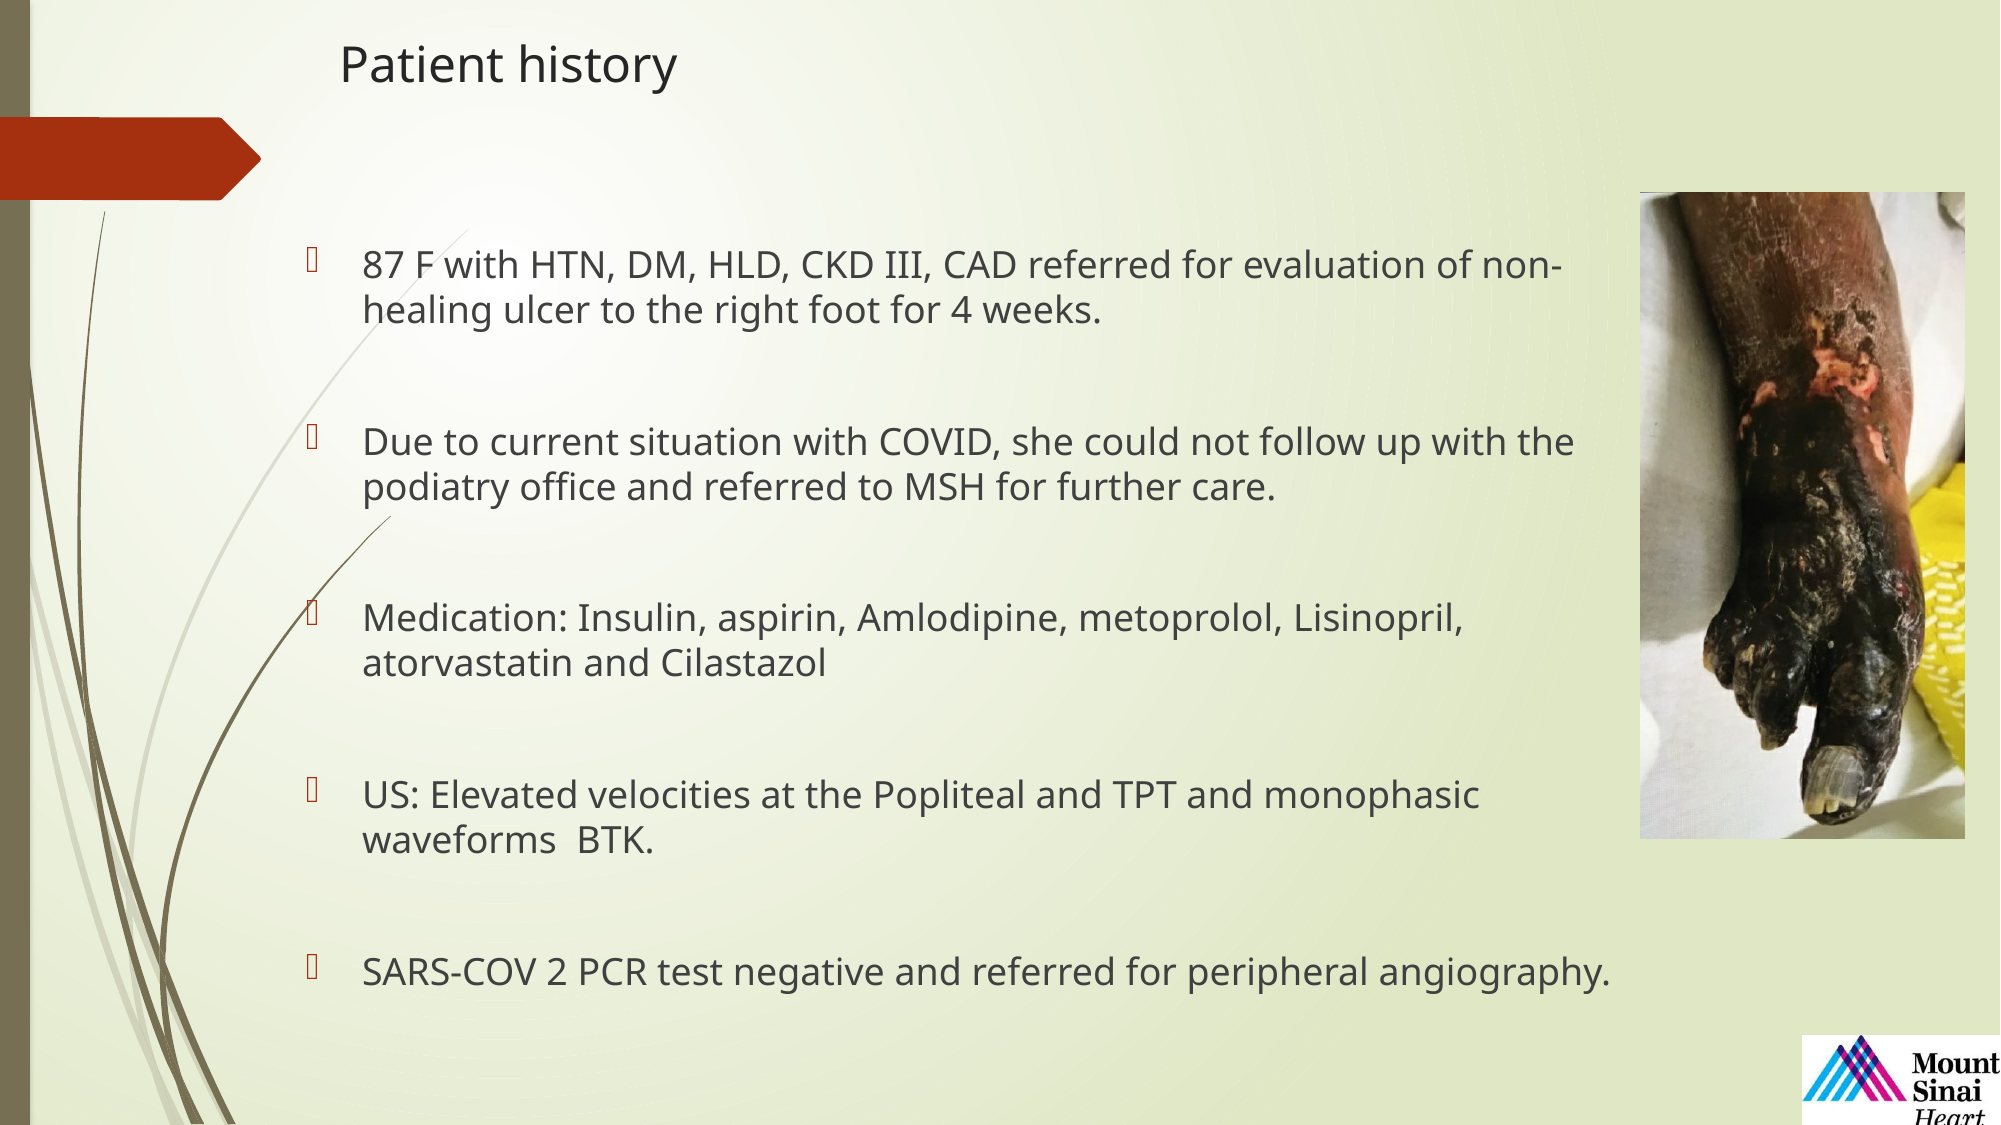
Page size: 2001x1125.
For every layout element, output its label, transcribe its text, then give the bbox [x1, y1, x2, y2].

title Patient history [324, 25, 1675, 101]
picture [1640, 192, 1966, 839]
list 87 F with HTN, DM, HLD, CKD III, CAD referred for evaluation of non-healing ulcer to the right foot for 4 weeks. Due to current situation with COVID, she could not follow up with the podiatry office and referred to MSH for further care. Medication: Insulin, aspirin, Amlodipine, metoprolol, Lisinopril, atorvastatin and Cilastazol US: Elevated velocities at the Popliteal and TPT and monophasic waveforms BTK. SARS-COV 2 PCR test negative and referred for peripheral angiography. [290, 167, 1641, 1083]
picture [1802, 1035, 2000, 1125]
